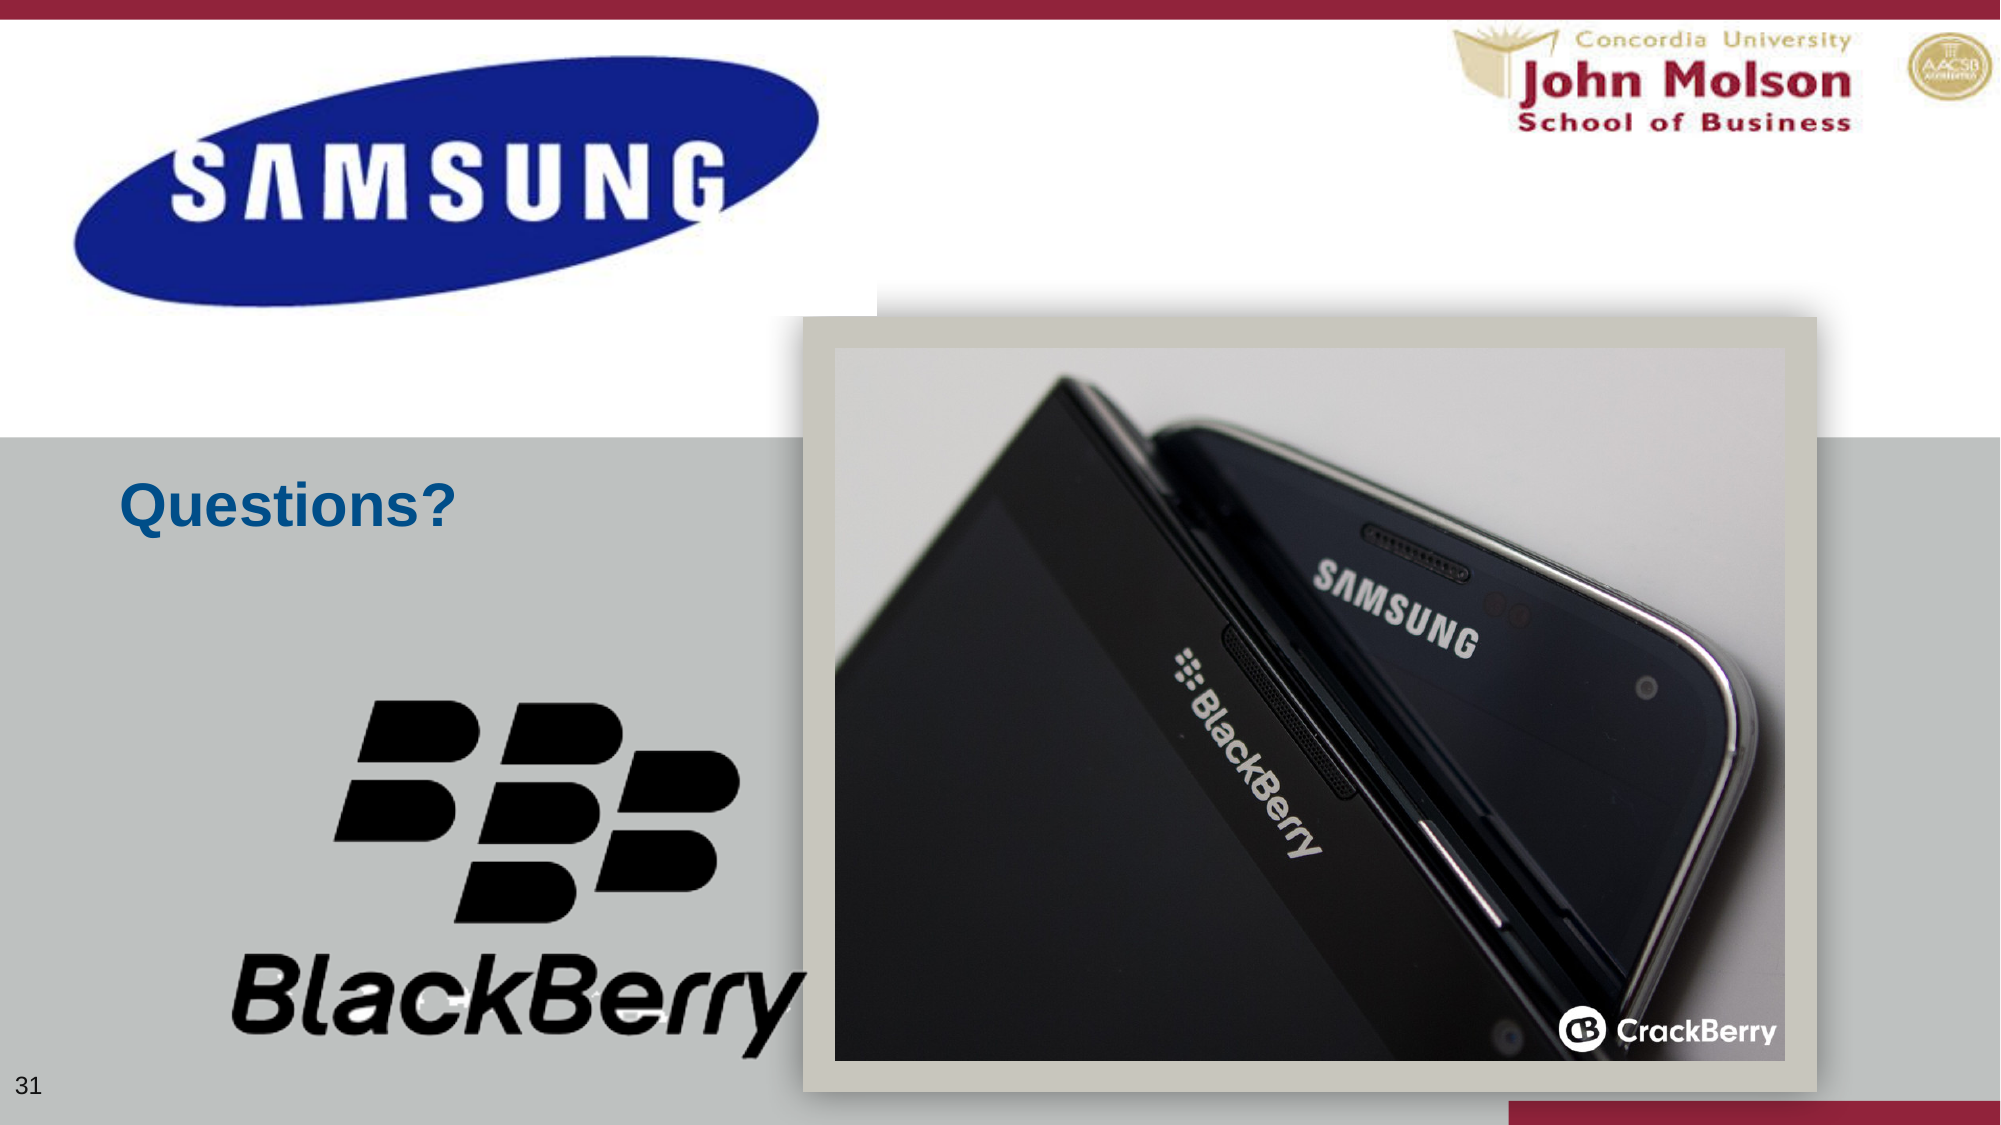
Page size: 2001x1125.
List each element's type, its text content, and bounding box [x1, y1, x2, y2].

picture [1447, 20, 2000, 138]
picture [207, 347, 1786, 1125]
slide_number 30 [0, 1062, 93, 1100]
title Questions? [104, 462, 776, 541]
picture [66, 54, 877, 317]
